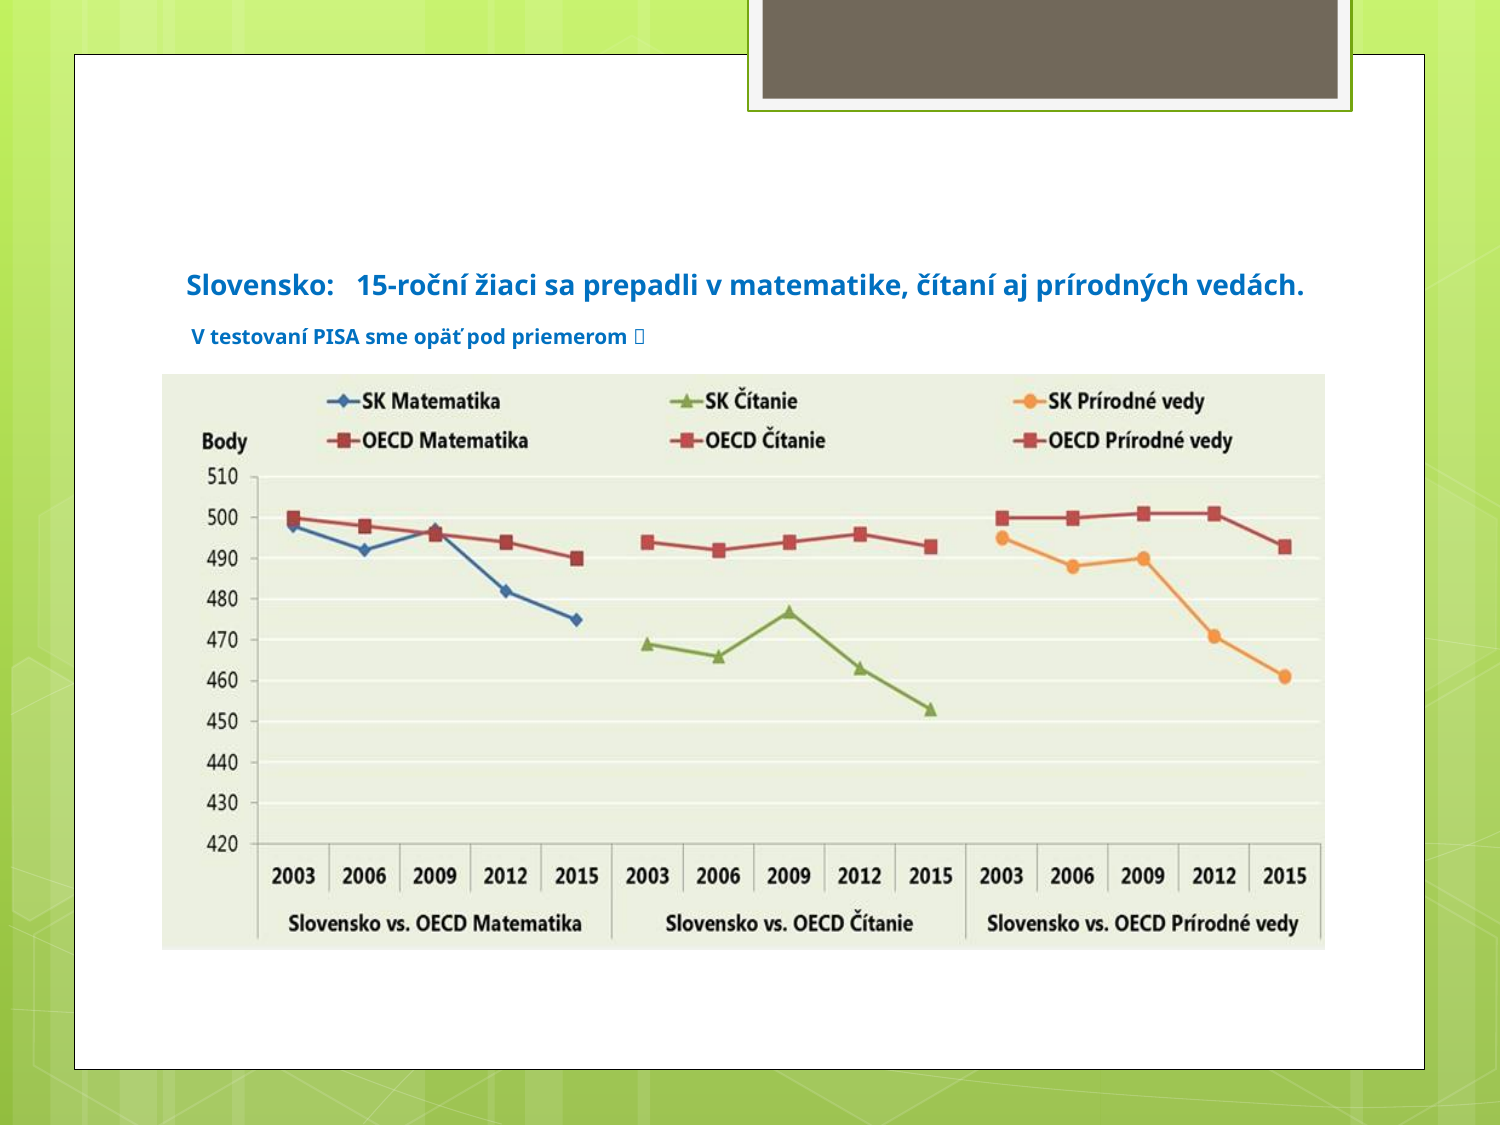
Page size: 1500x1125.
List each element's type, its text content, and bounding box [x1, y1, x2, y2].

title Slovensko: 15-roční žiaci sa prepadli v matematike, čítaní aj prírodných vedách. V testovaní PISA sme opäť pod priemerom  [171, 112, 1324, 357]
picture [162, 374, 1326, 951]
